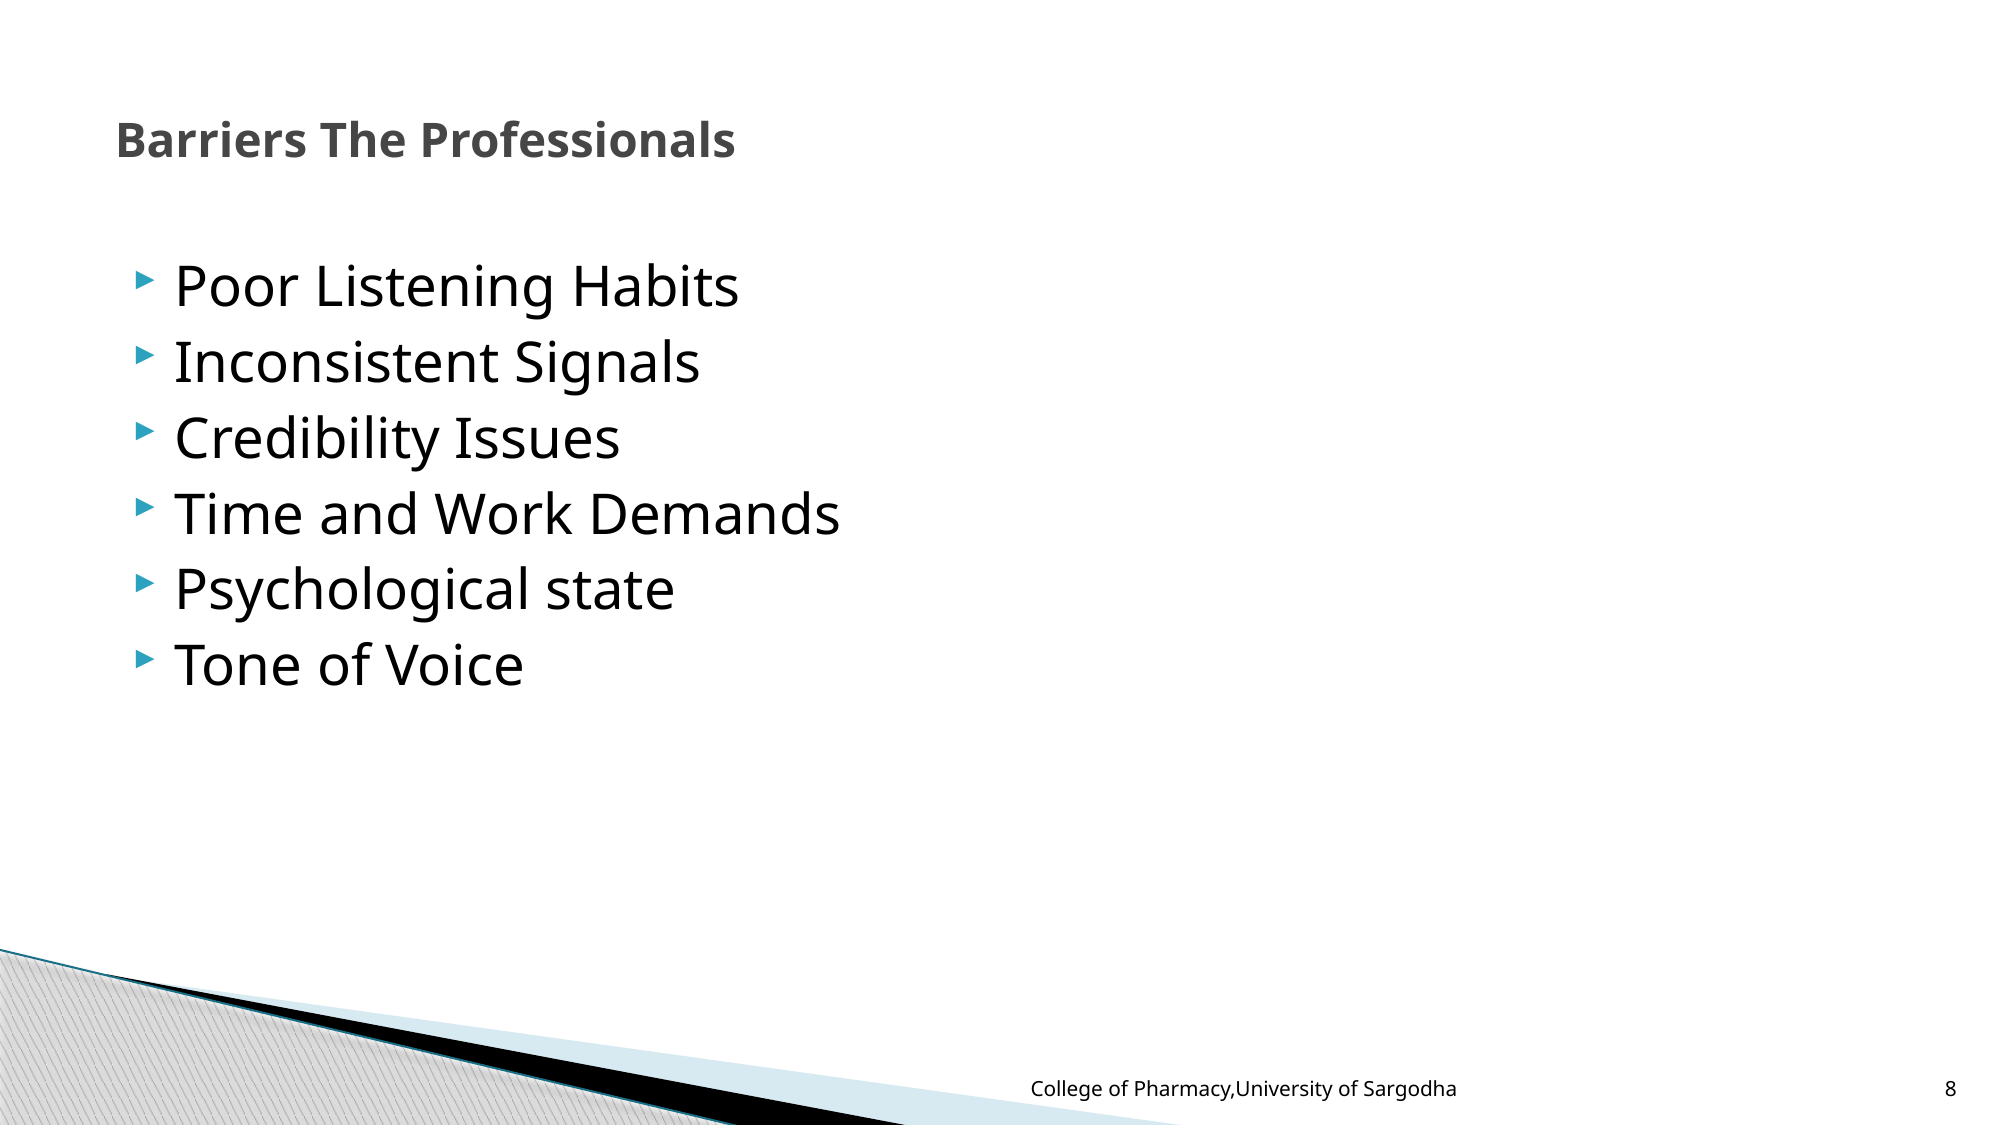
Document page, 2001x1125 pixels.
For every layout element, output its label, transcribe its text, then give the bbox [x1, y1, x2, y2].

slide_number 8 [1891, 1051, 1972, 1112]
footer College of Pharmacy,University of Sargodha [957, 1051, 1473, 1112]
list Poor Listening Habits Inconsistent Signals Credibility Issues Time and Work Demands Psychological state Tone of Voice [99, 243, 1900, 986]
title Barriers The Professionals [99, 45, 1900, 233]
